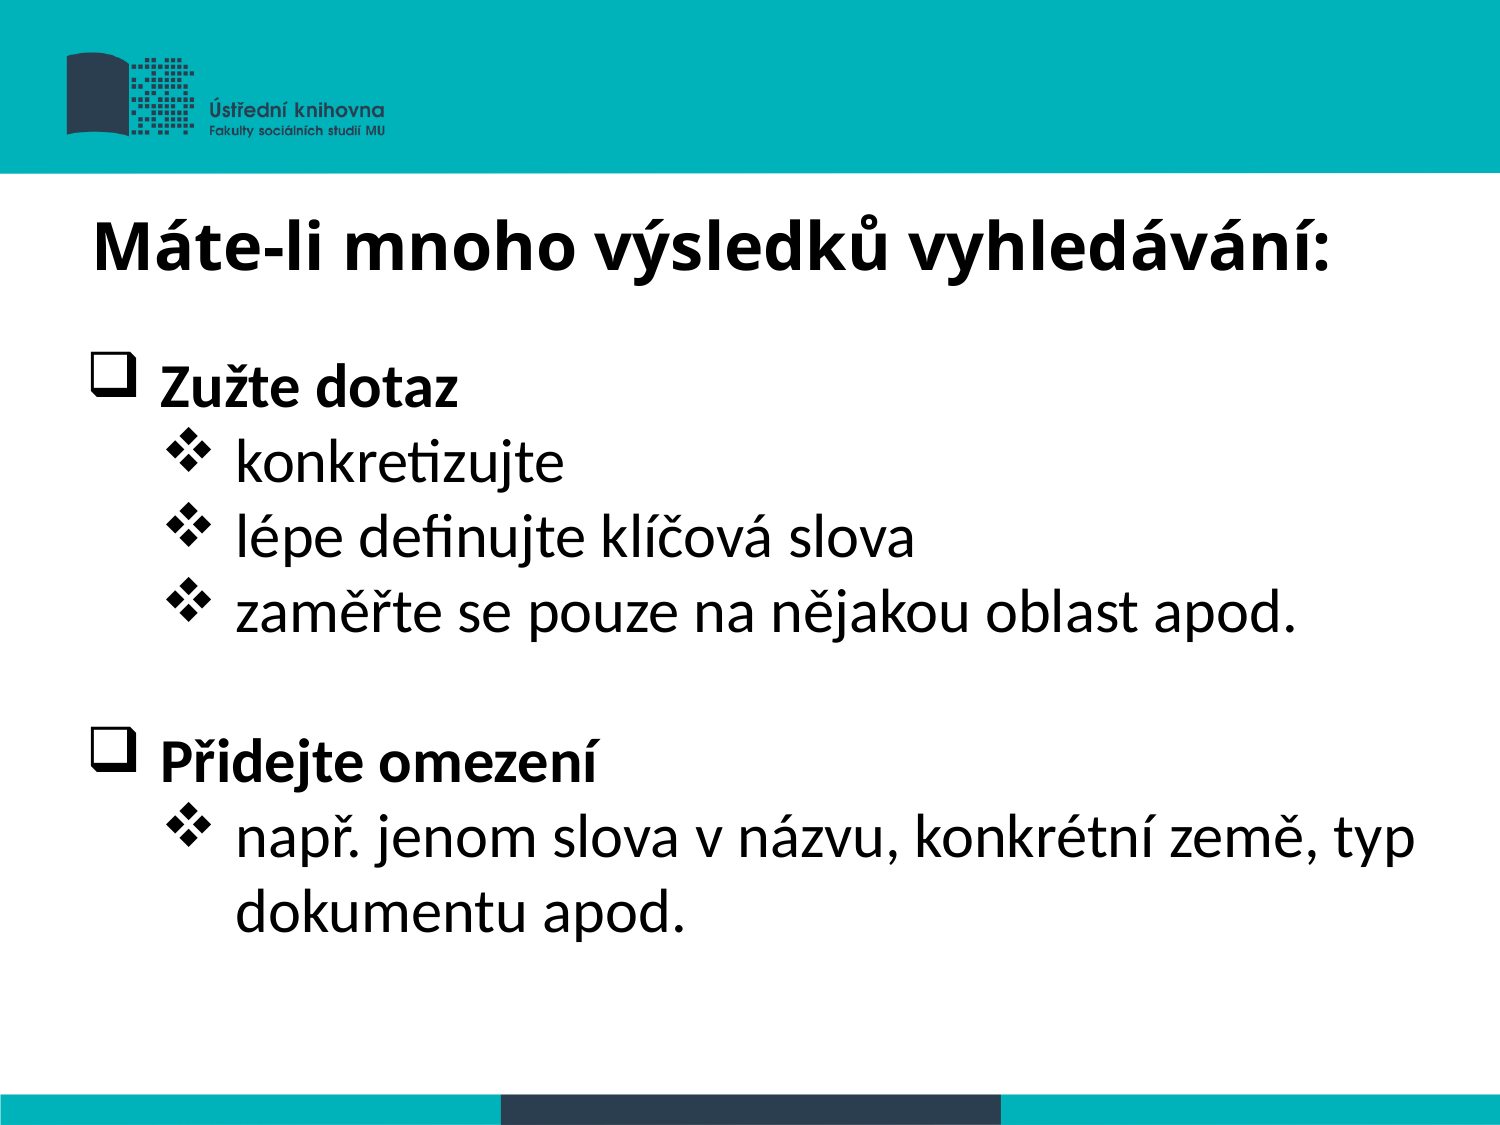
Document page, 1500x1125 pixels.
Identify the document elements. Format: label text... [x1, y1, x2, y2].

text_box Máte-li mnoho výsledků vyhledávání: [76, 196, 1400, 291]
picture [0, 0, 1500, 1125]
text_box Zužte dotaz konkretizujte lépe definujte klíčová slova zaměřte se pouze na nějakou oblast apod. Přidejte omezení např. jenom slova v názvu, konkrétní země, typ dokumentu apod. [71, 338, 1477, 1028]
